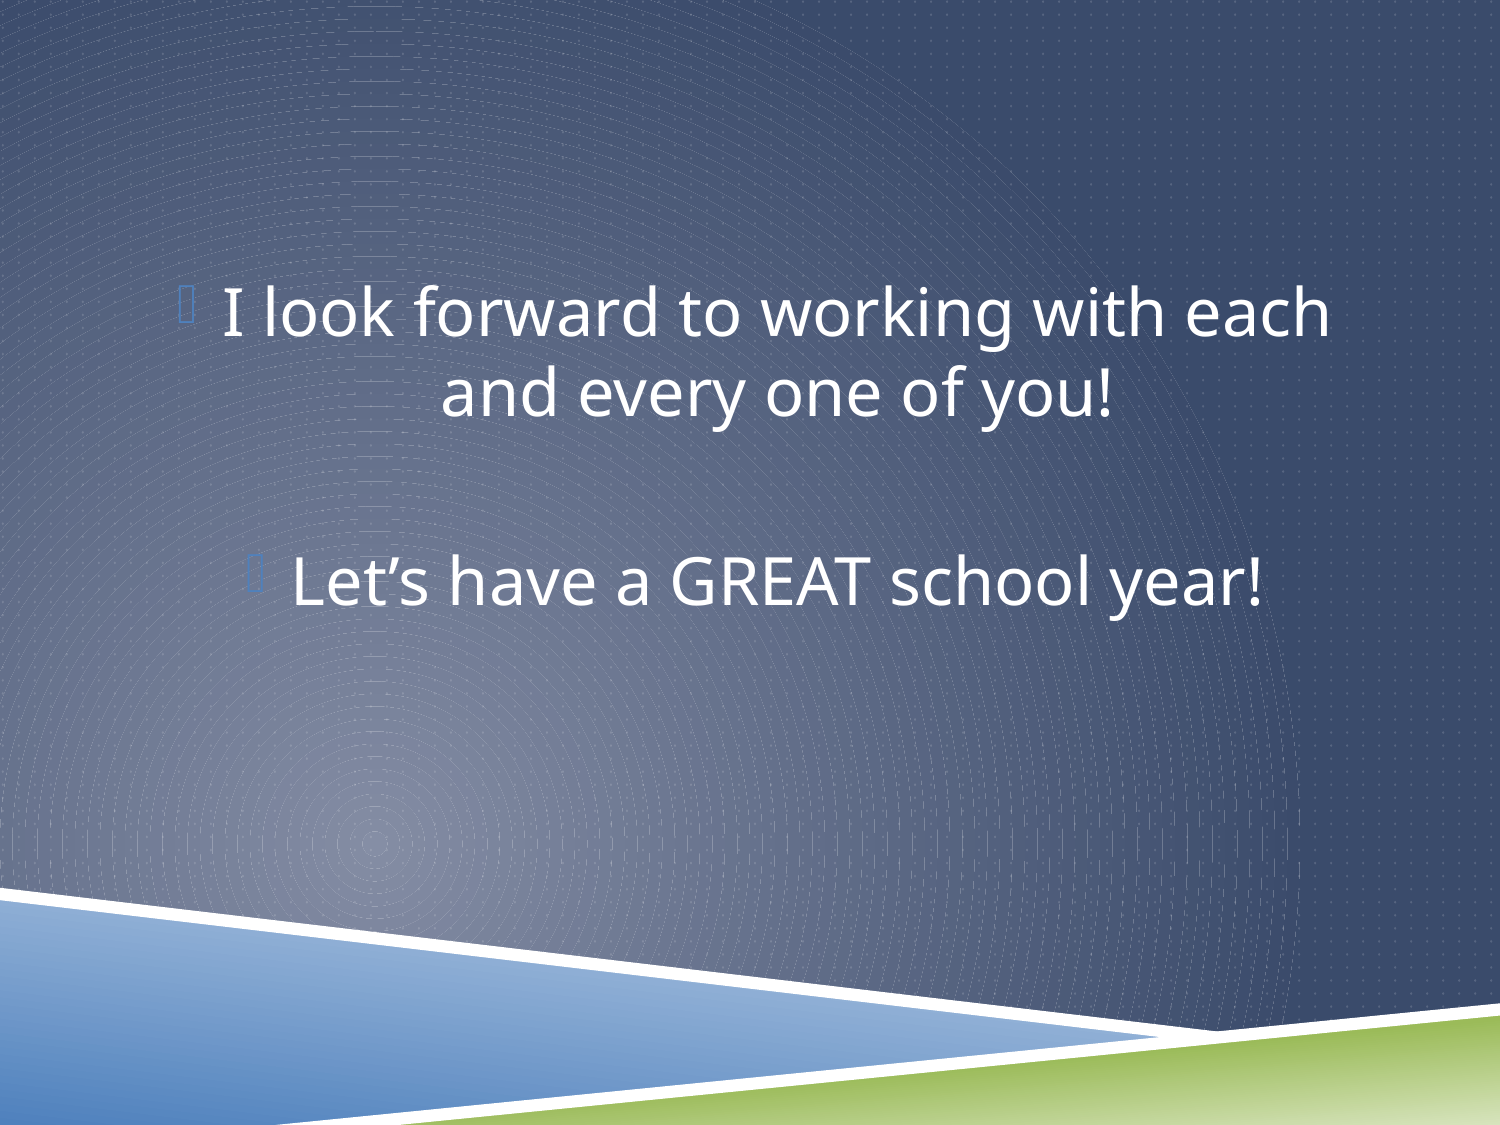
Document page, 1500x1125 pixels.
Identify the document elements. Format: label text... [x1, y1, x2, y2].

list I look forward to working with each and every one of you! Let’s have a GREAT school year! [112, 262, 1388, 875]
